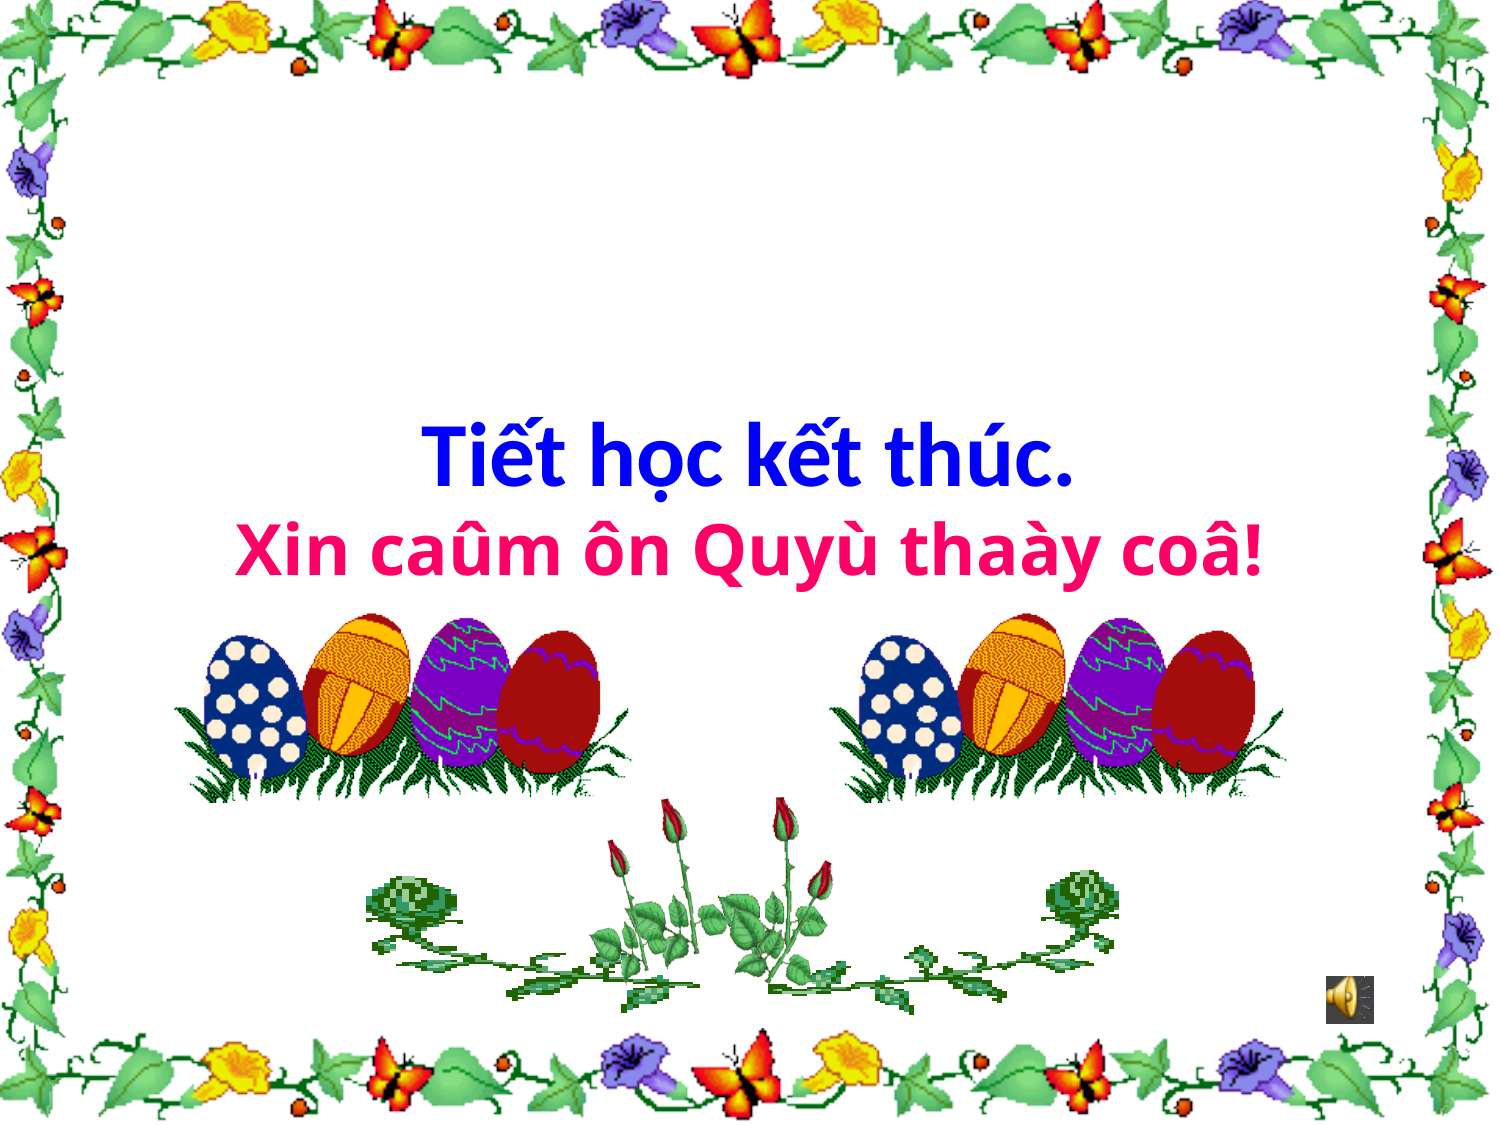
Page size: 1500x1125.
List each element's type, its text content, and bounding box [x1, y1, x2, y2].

picture [820, 568, 1290, 804]
picture [312, 866, 1163, 1015]
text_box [0, 0, 1493, 1125]
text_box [580, 762, 847, 996]
picture [1324, 974, 1376, 1026]
picture [165, 568, 635, 804]
text_box Tiết học kết thúc. Xin caûm ôn Quyù thaày coâ! [1495, 387, 1500, 598]
